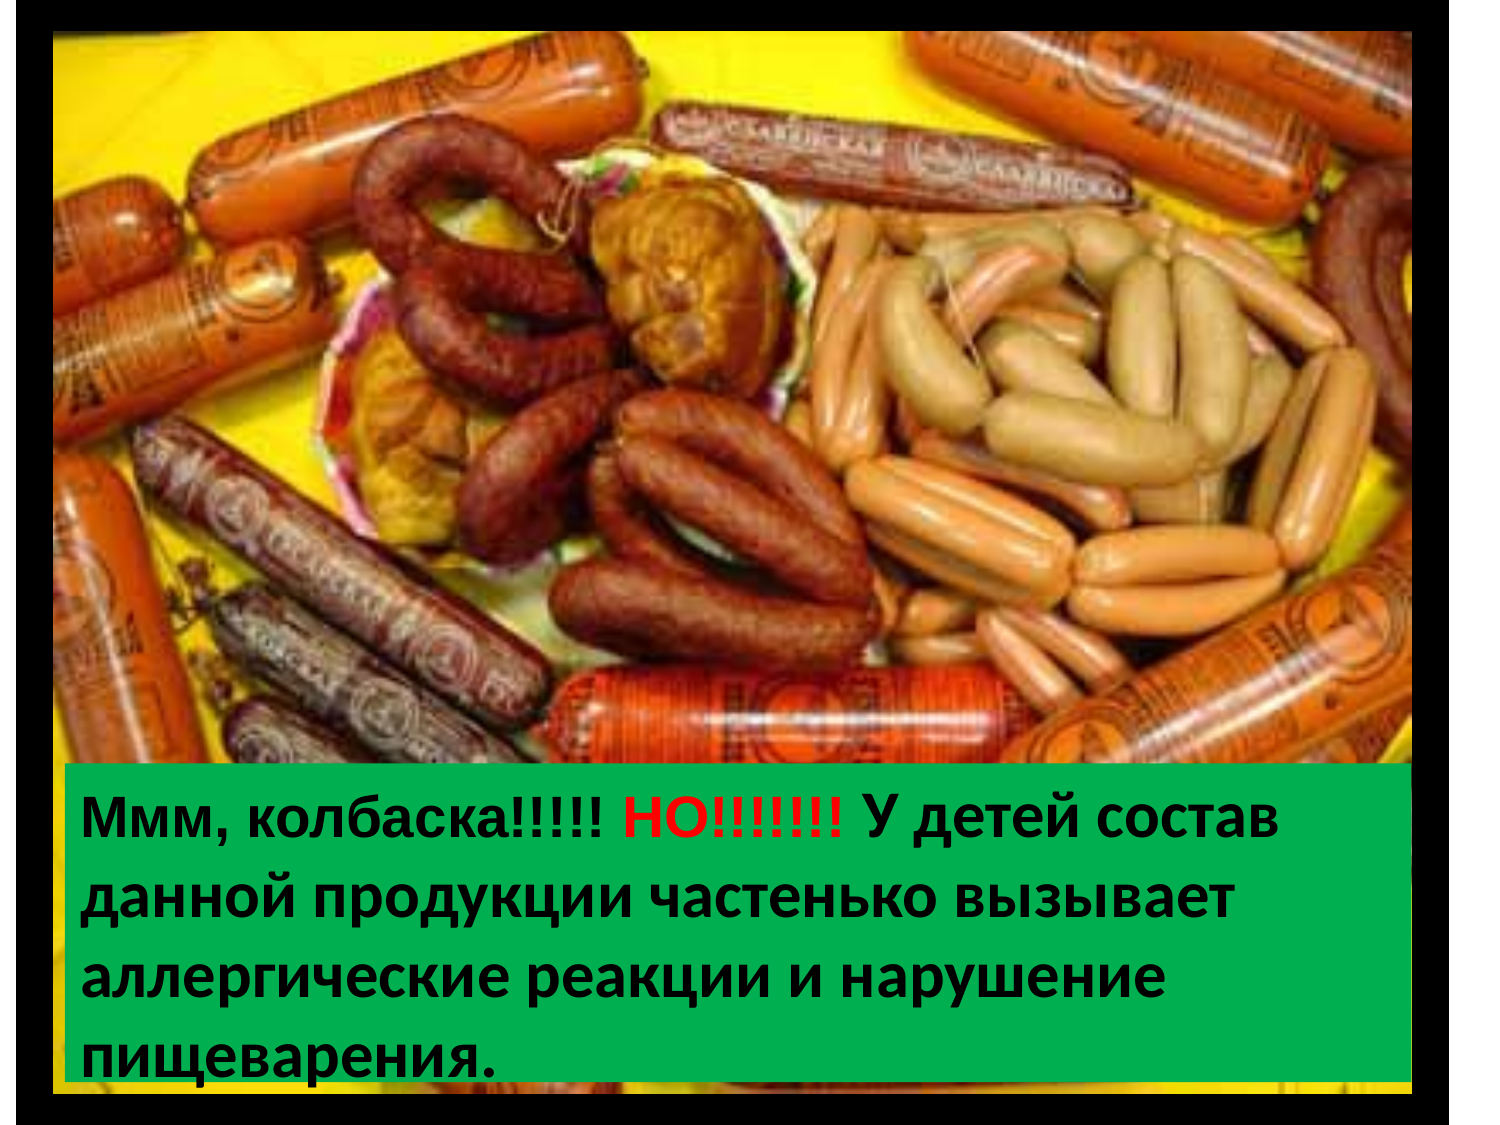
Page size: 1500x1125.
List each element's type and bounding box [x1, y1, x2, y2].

picture [52, 30, 1412, 1095]
